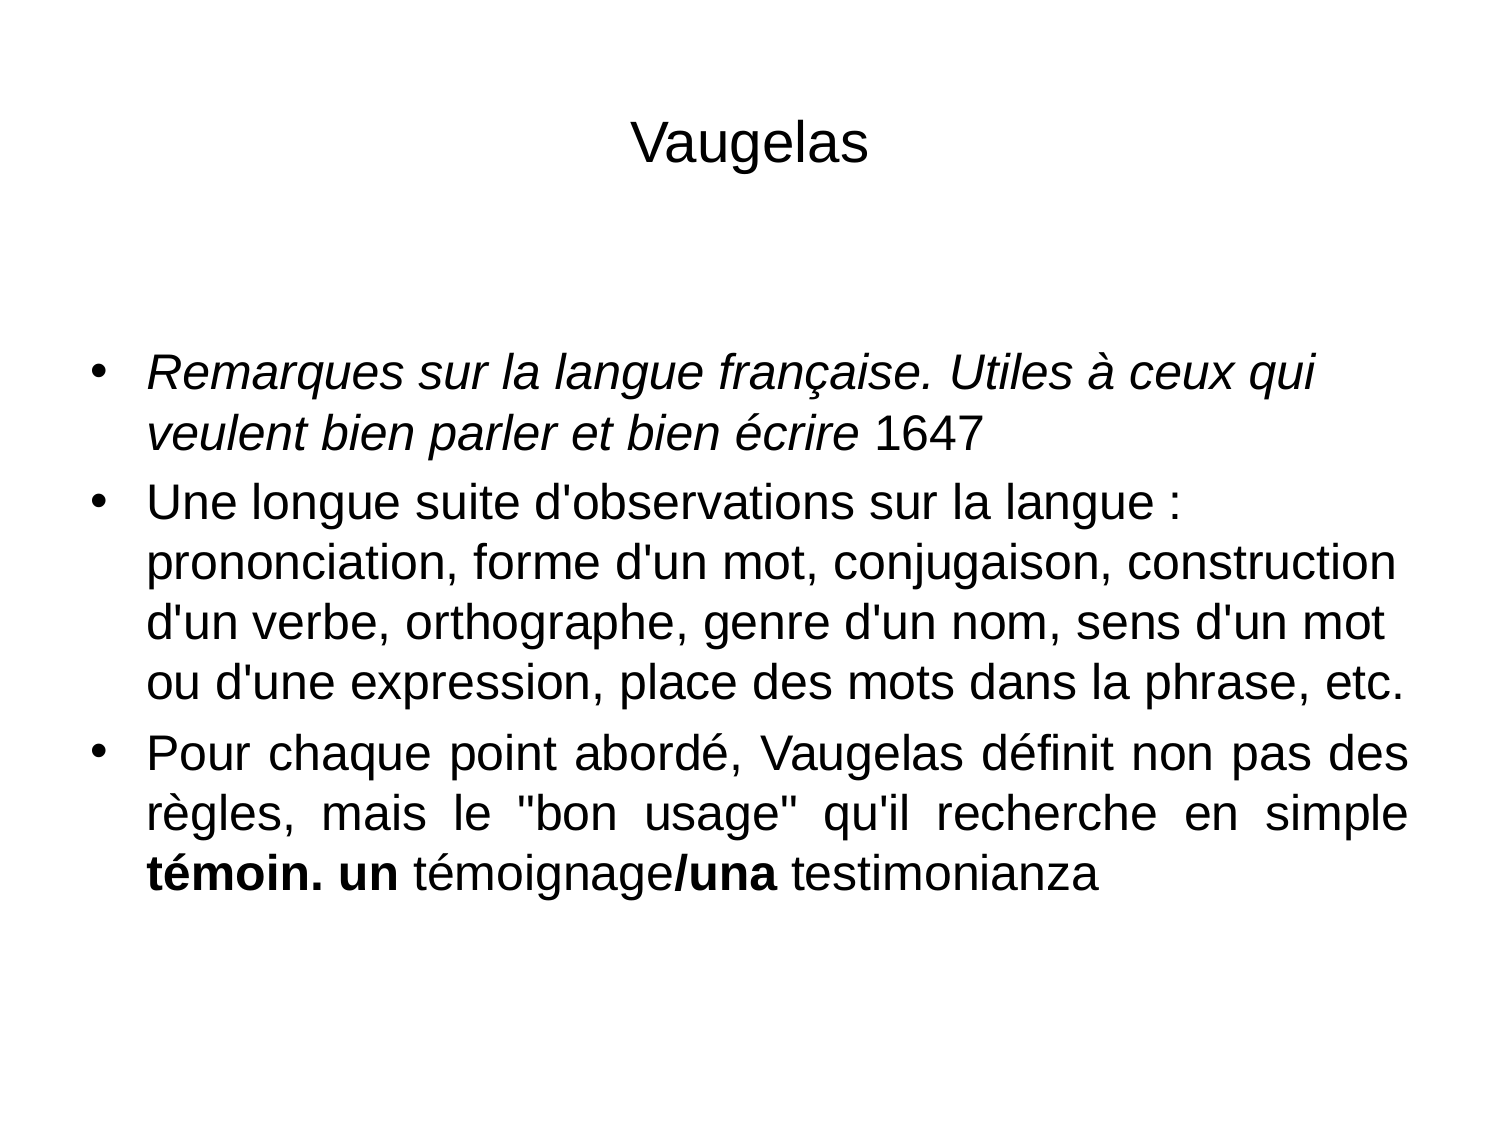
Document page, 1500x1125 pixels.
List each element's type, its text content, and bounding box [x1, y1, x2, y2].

title Vaugelas [75, 45, 1425, 233]
list Remarques sur la langue française. Utiles à ceux qui veulent bien parler et bien écrire 1647 Une longue suite d'observations sur la langue : prononciation, forme d'un mot, conjugaison, construction d'un verbe, orthographe, genre d'un nom, sens d'un mot ou d'une expression, place des mots dans la phrase, etc. Pour chaque point abordé, Vaugelas définit non pas des règles, mais le "bon usage" qu'il recherche en simple témoin. un témoignage/una testimonianza [75, 262, 1425, 1005]
